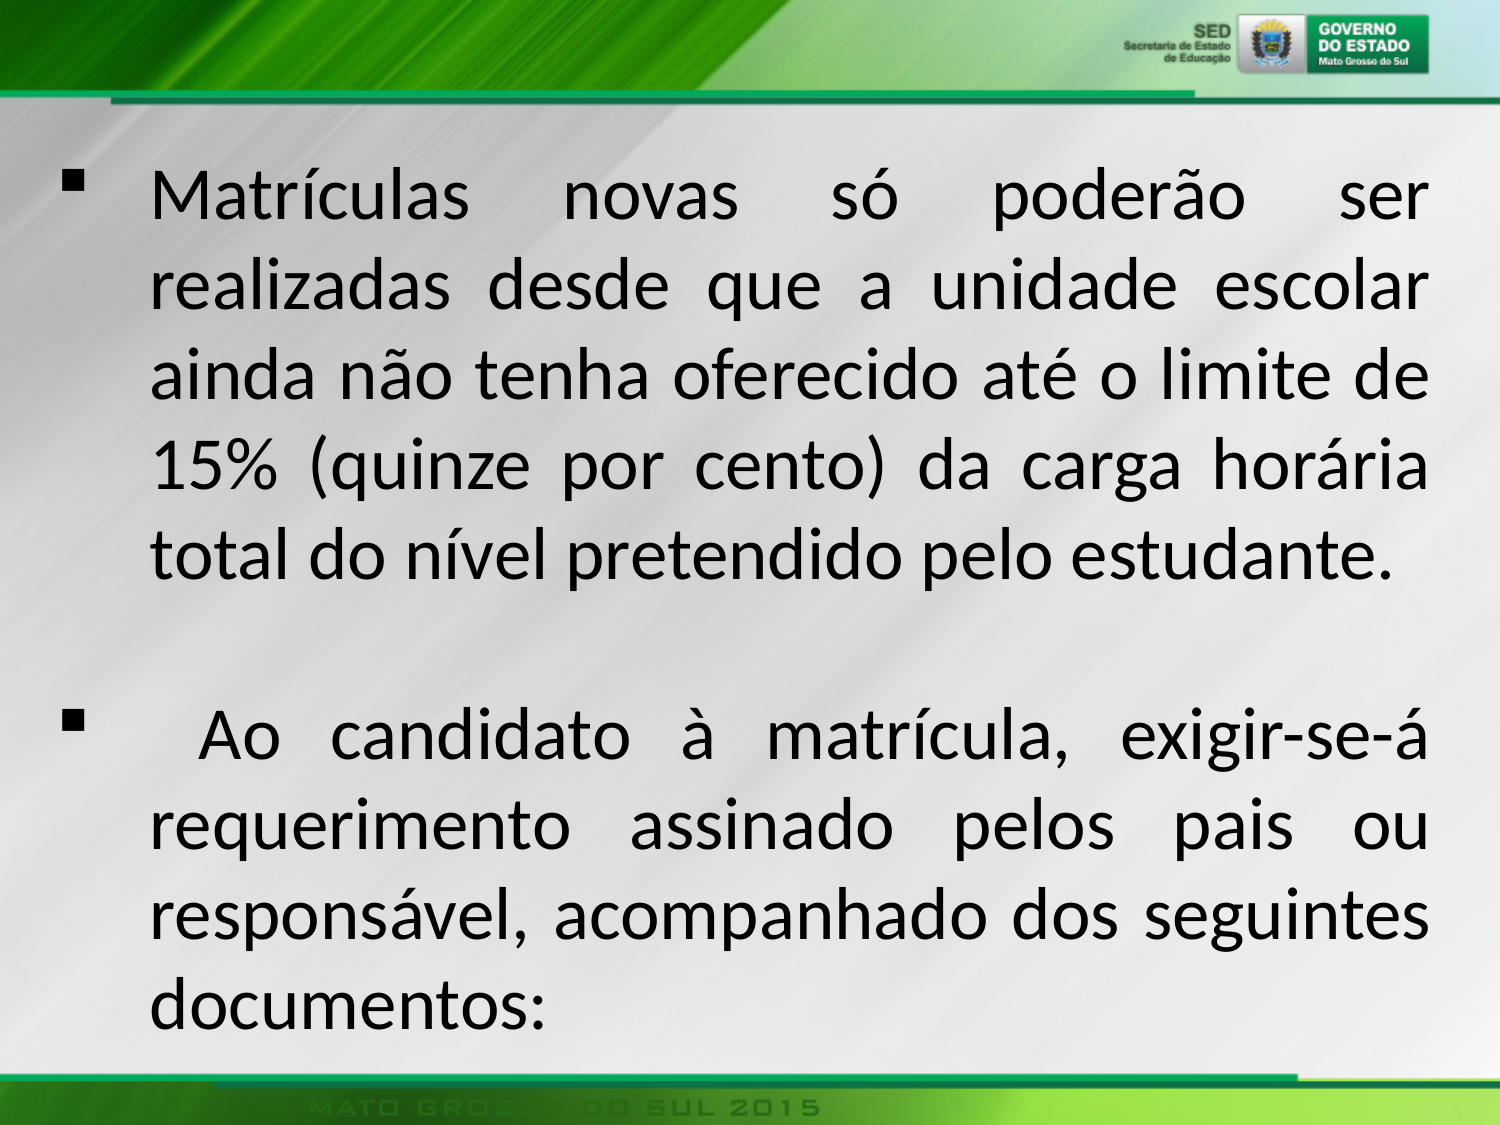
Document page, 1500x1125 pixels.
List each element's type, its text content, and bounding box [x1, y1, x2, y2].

text_box Matrículas novas só poderão ser realizadas desde que a unidade escolar ainda não tenha oferecido até o limite de 15% (quinze por cento) da carga horária total do nível pretendido pelo estudante. Ao candidato à matrícula, exigir-se-á requerimento assinado pelos pais ou responsável, acompanhado dos seguintes documentos: [41, 137, 1447, 1052]
picture [0, 0, 1500, 1125]
